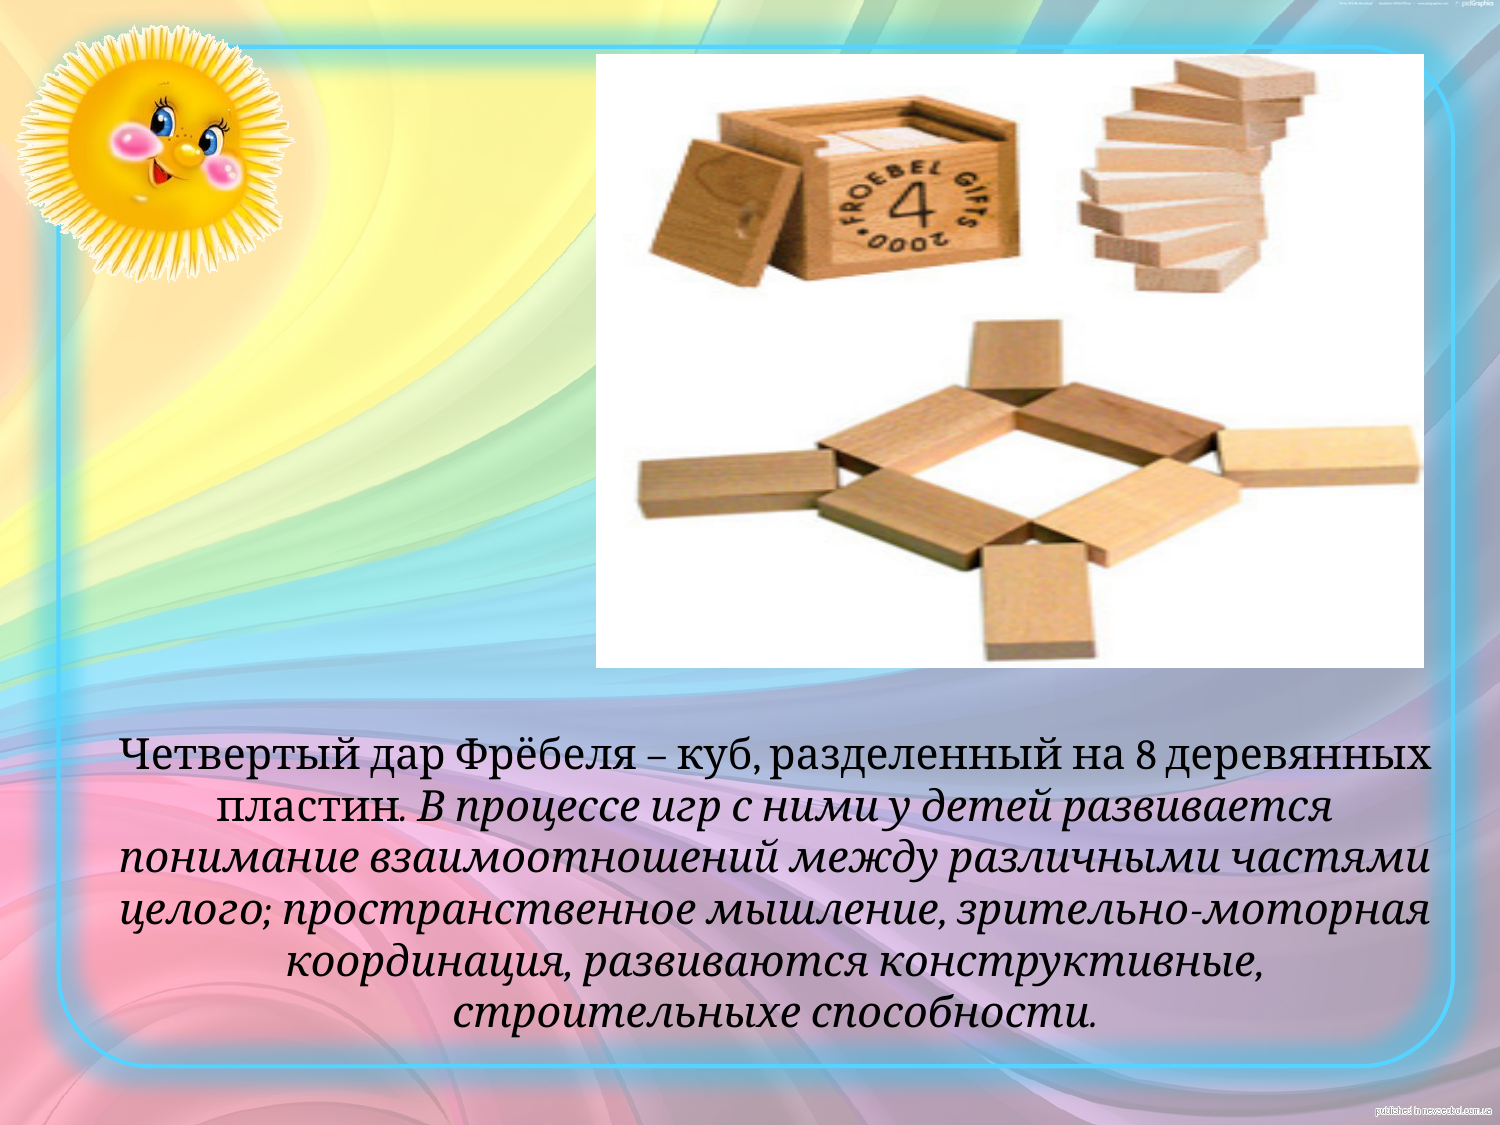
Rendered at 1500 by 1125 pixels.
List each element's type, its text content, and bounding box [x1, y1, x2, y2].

picture [11, 11, 340, 340]
title Четвертый дар Фрёбеля – куб, разделенный на 8 деревянных пластин. В процессе игр с ними у детей развивается понимание взаимоотношений между различными частями целого; пространственное мышление, зрительно-моторная координация, развиваются конструктивные, строительныхе способности. [100, 716, 1451, 1047]
picture [596, 54, 1424, 668]
